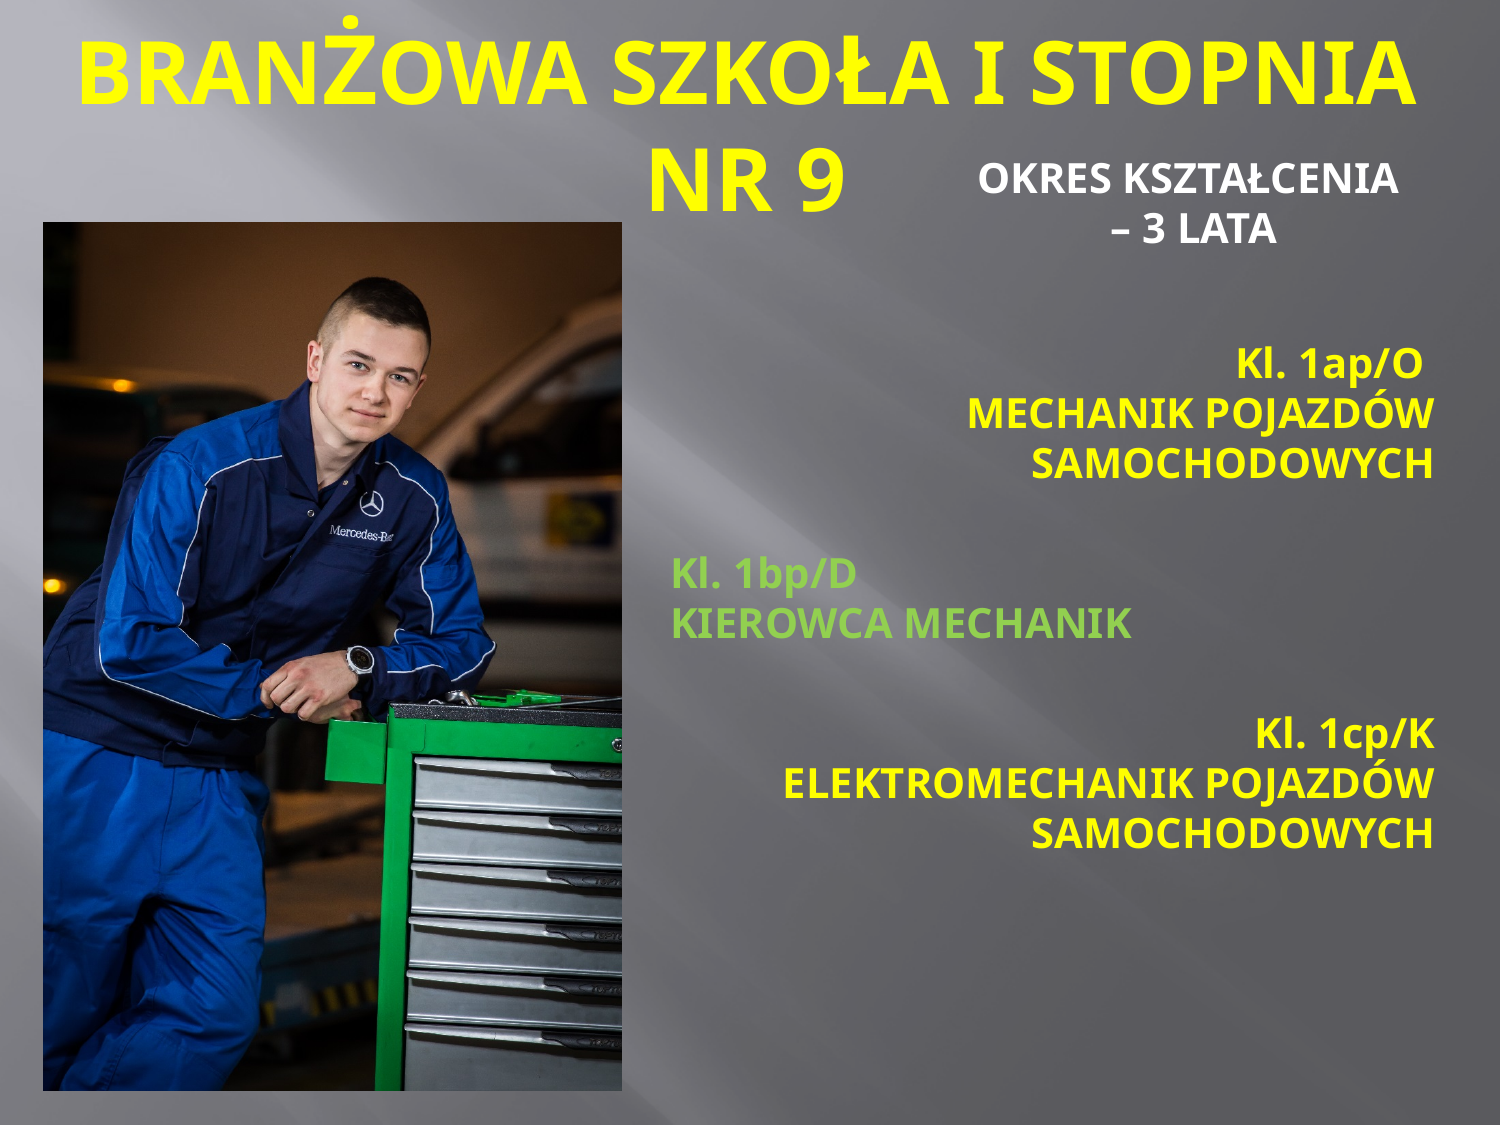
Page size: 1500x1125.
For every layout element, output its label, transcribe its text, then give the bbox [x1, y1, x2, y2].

title BRANŻOWA SZKOŁA I STOPNIA NR 9 [18, 25, 1474, 213]
picture [43, 222, 623, 1091]
text_box OKRES KSZTAŁCENIA – 3 LATA [885, 144, 1500, 260]
text_box Kl. 1ap/O MECHANIK POJAZDÓW SAMOCHODOWYCH Kl. 1bp/D KIEROWCA MECHANIK Kl. 1cp/K ELEKTROMECHANIK POJAZDÓW SAMOCHODOWYCH [666, 278, 1450, 964]
